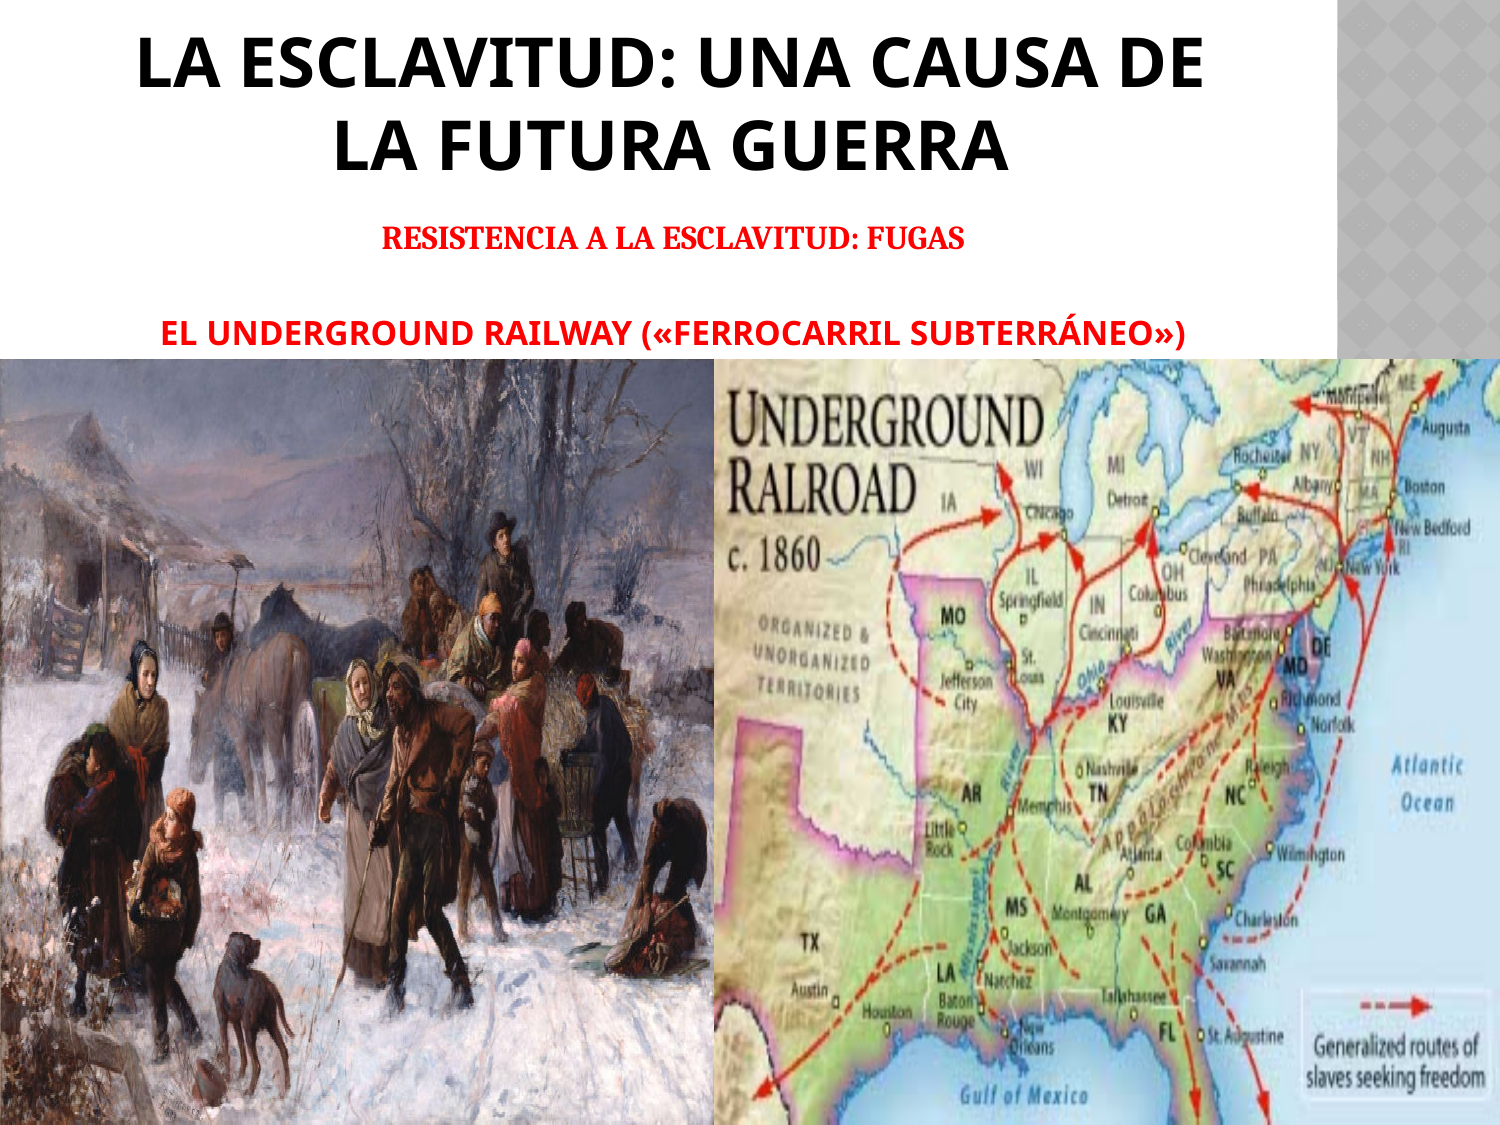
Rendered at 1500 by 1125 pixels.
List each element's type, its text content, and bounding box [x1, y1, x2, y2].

title LA ESCLAVITUD: UNA CAUSA DE LA FUTURA GUERRA [76, 19, 1265, 185]
picture [0, 358, 1500, 1125]
list RESISTENCIA A LA ESCLAVITUD: FUGAS EL UNDERGROUND RAILWAY («FERROCARRIL SUBTERRÁNEO») [41, 208, 1306, 356]
